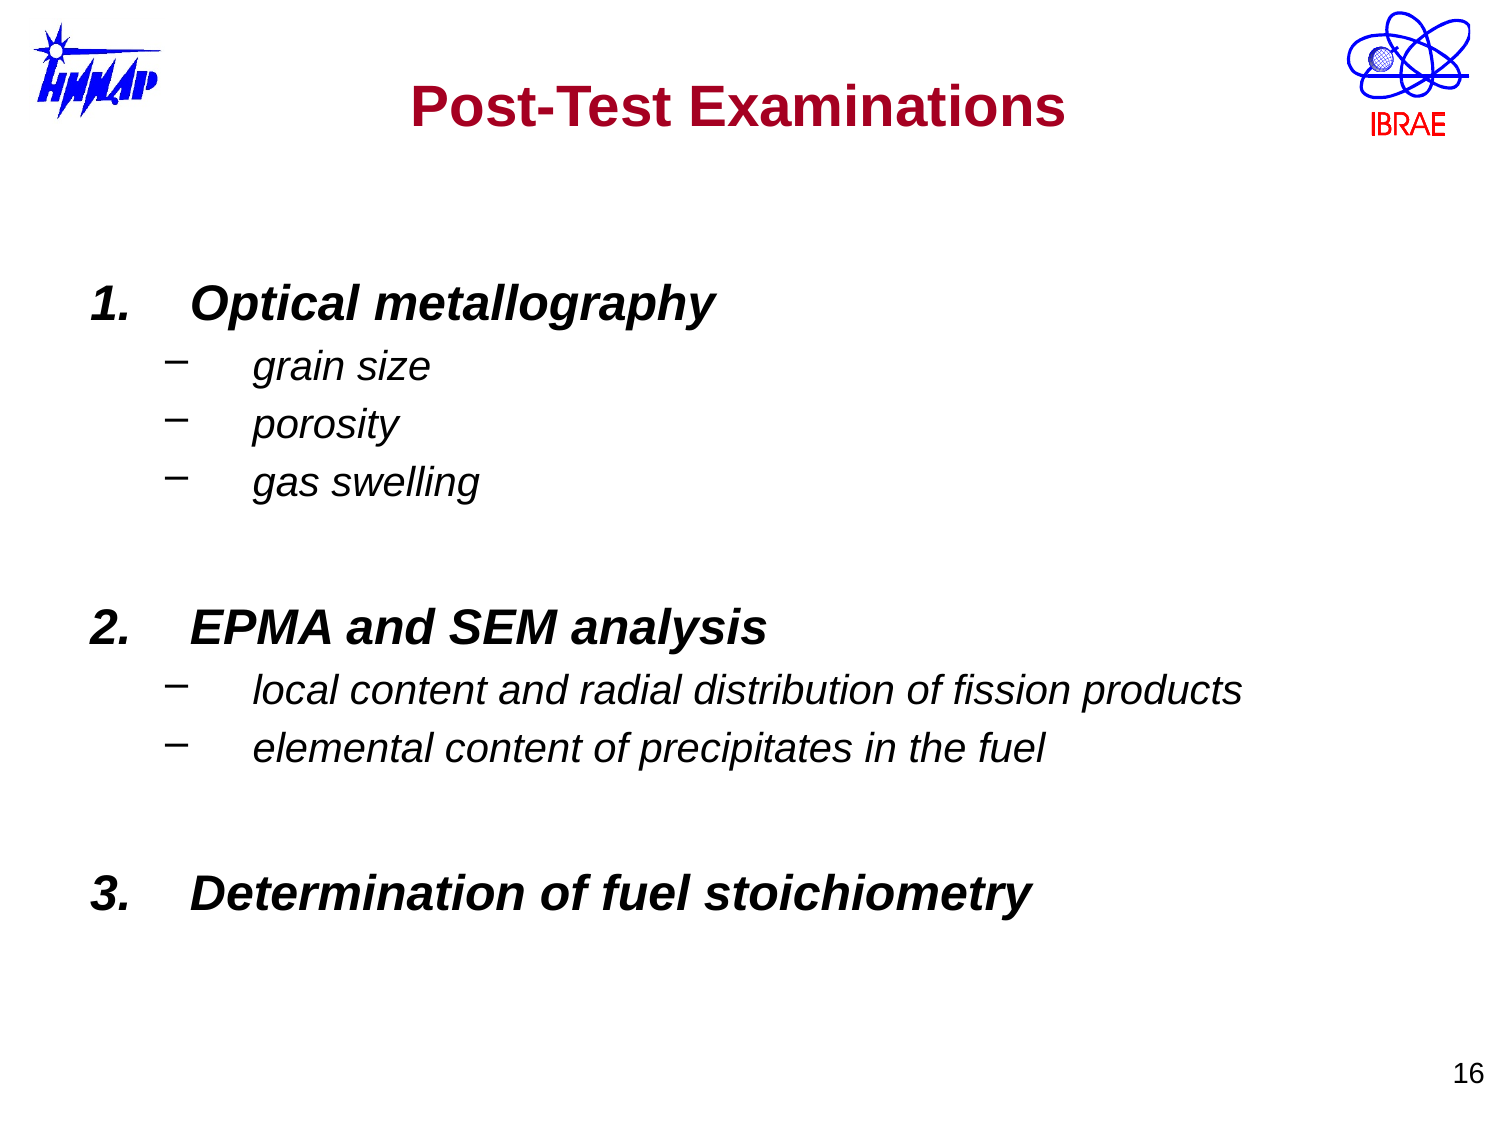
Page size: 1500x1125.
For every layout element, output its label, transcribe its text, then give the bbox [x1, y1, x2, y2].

picture [29, 18, 165, 124]
slide_number 16 [1309, 1046, 1500, 1125]
list Optical metallography grain size porosity gas swelling EPMA and SEM analysis local content and radial distribution of fission products elemental content of precipitates in the fuel Determination of fuel stoichiometry [75, 262, 1425, 1005]
title Post-Test Examinations [76, 46, 1402, 159]
